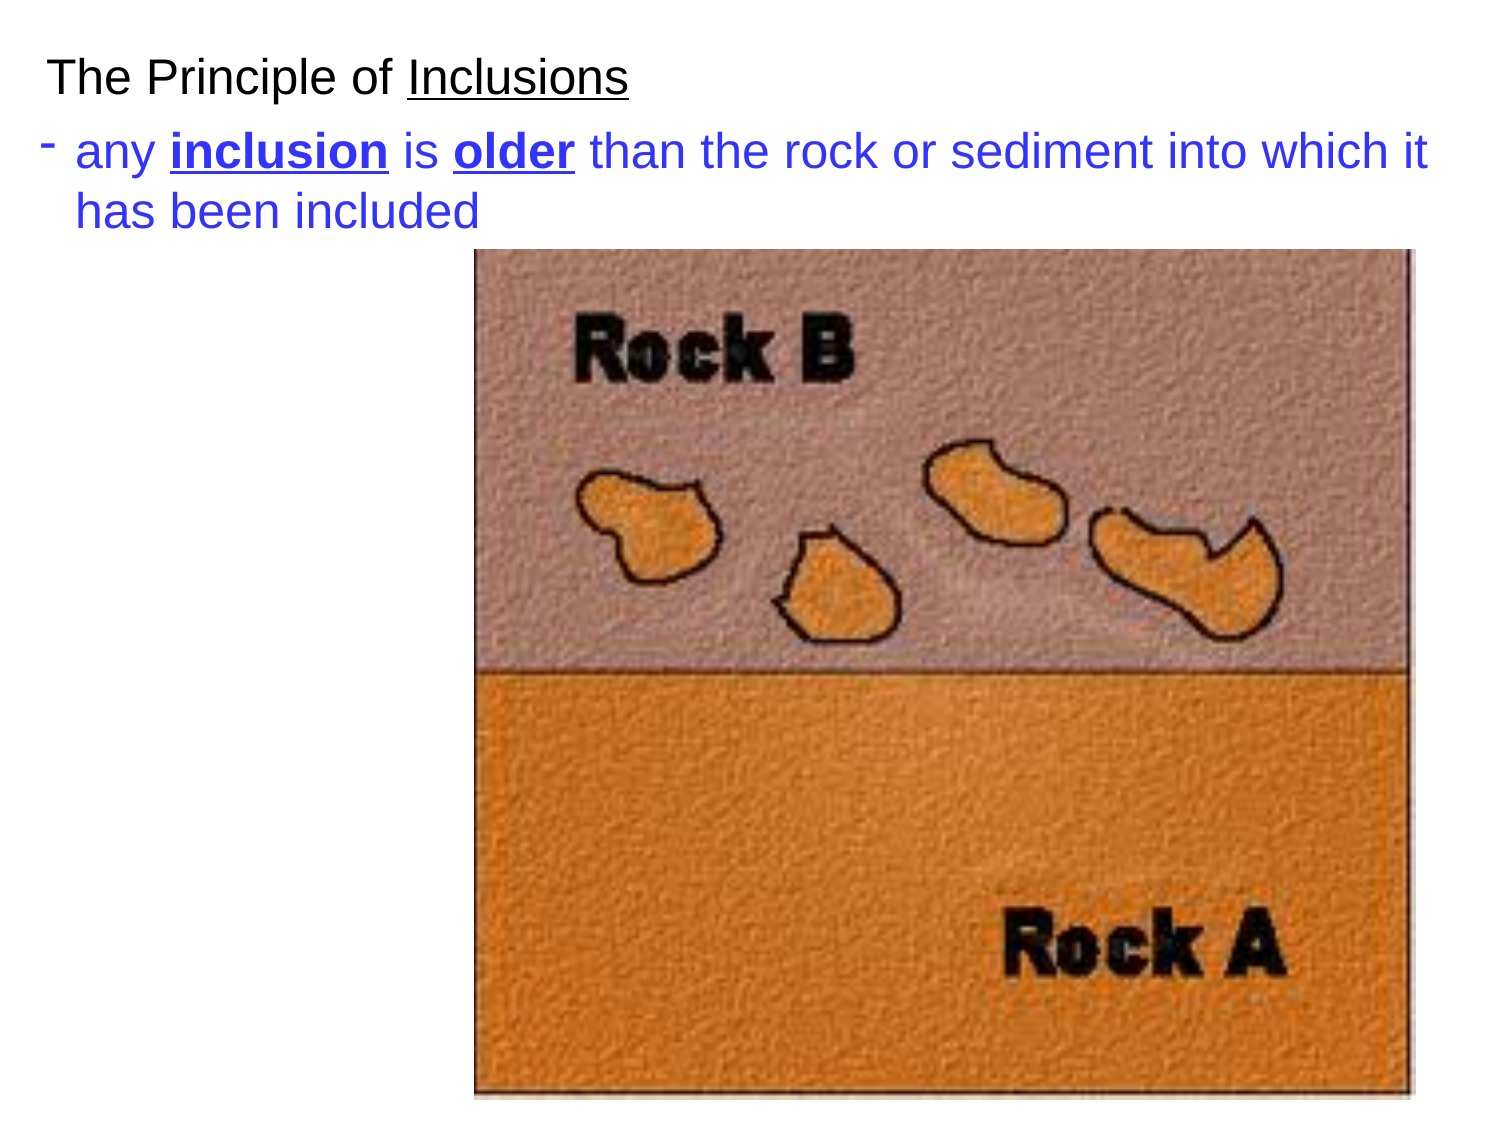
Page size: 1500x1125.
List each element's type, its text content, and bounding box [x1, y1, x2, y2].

picture [474, 249, 1416, 1100]
text_box The Principle of Inclusions [31, 37, 663, 110]
text_box any inclusion is older than the rock or sediment into which it has been included [24, 110, 1480, 246]
